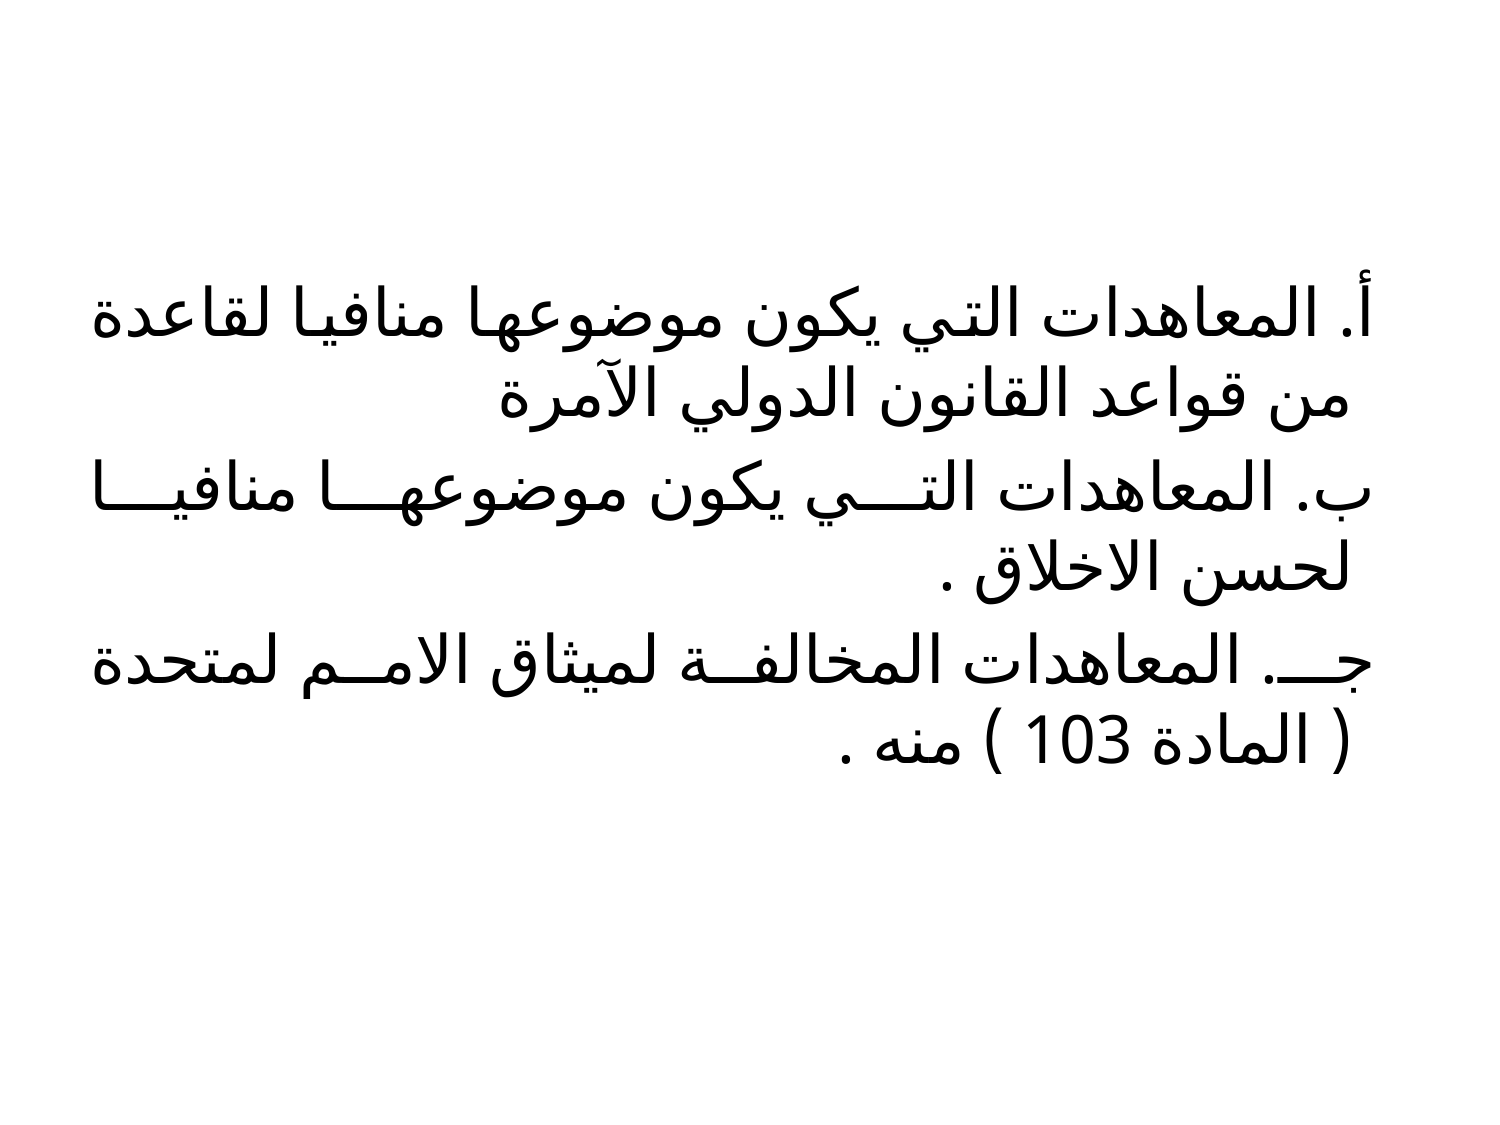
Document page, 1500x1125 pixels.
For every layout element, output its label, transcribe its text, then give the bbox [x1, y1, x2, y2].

list أ. المعاهدات التي يكون موضوعها منافيا لقاعدة من قواعد القانون الدولي الآمرة ب. المعاهدات التي يكون موضوعها منافيا لحسن الاخلاق . جـ. المعاهدات المخالفة لميثاق الامم لمتحدة ( المادة 103 ) منه . [75, 262, 1425, 1005]
